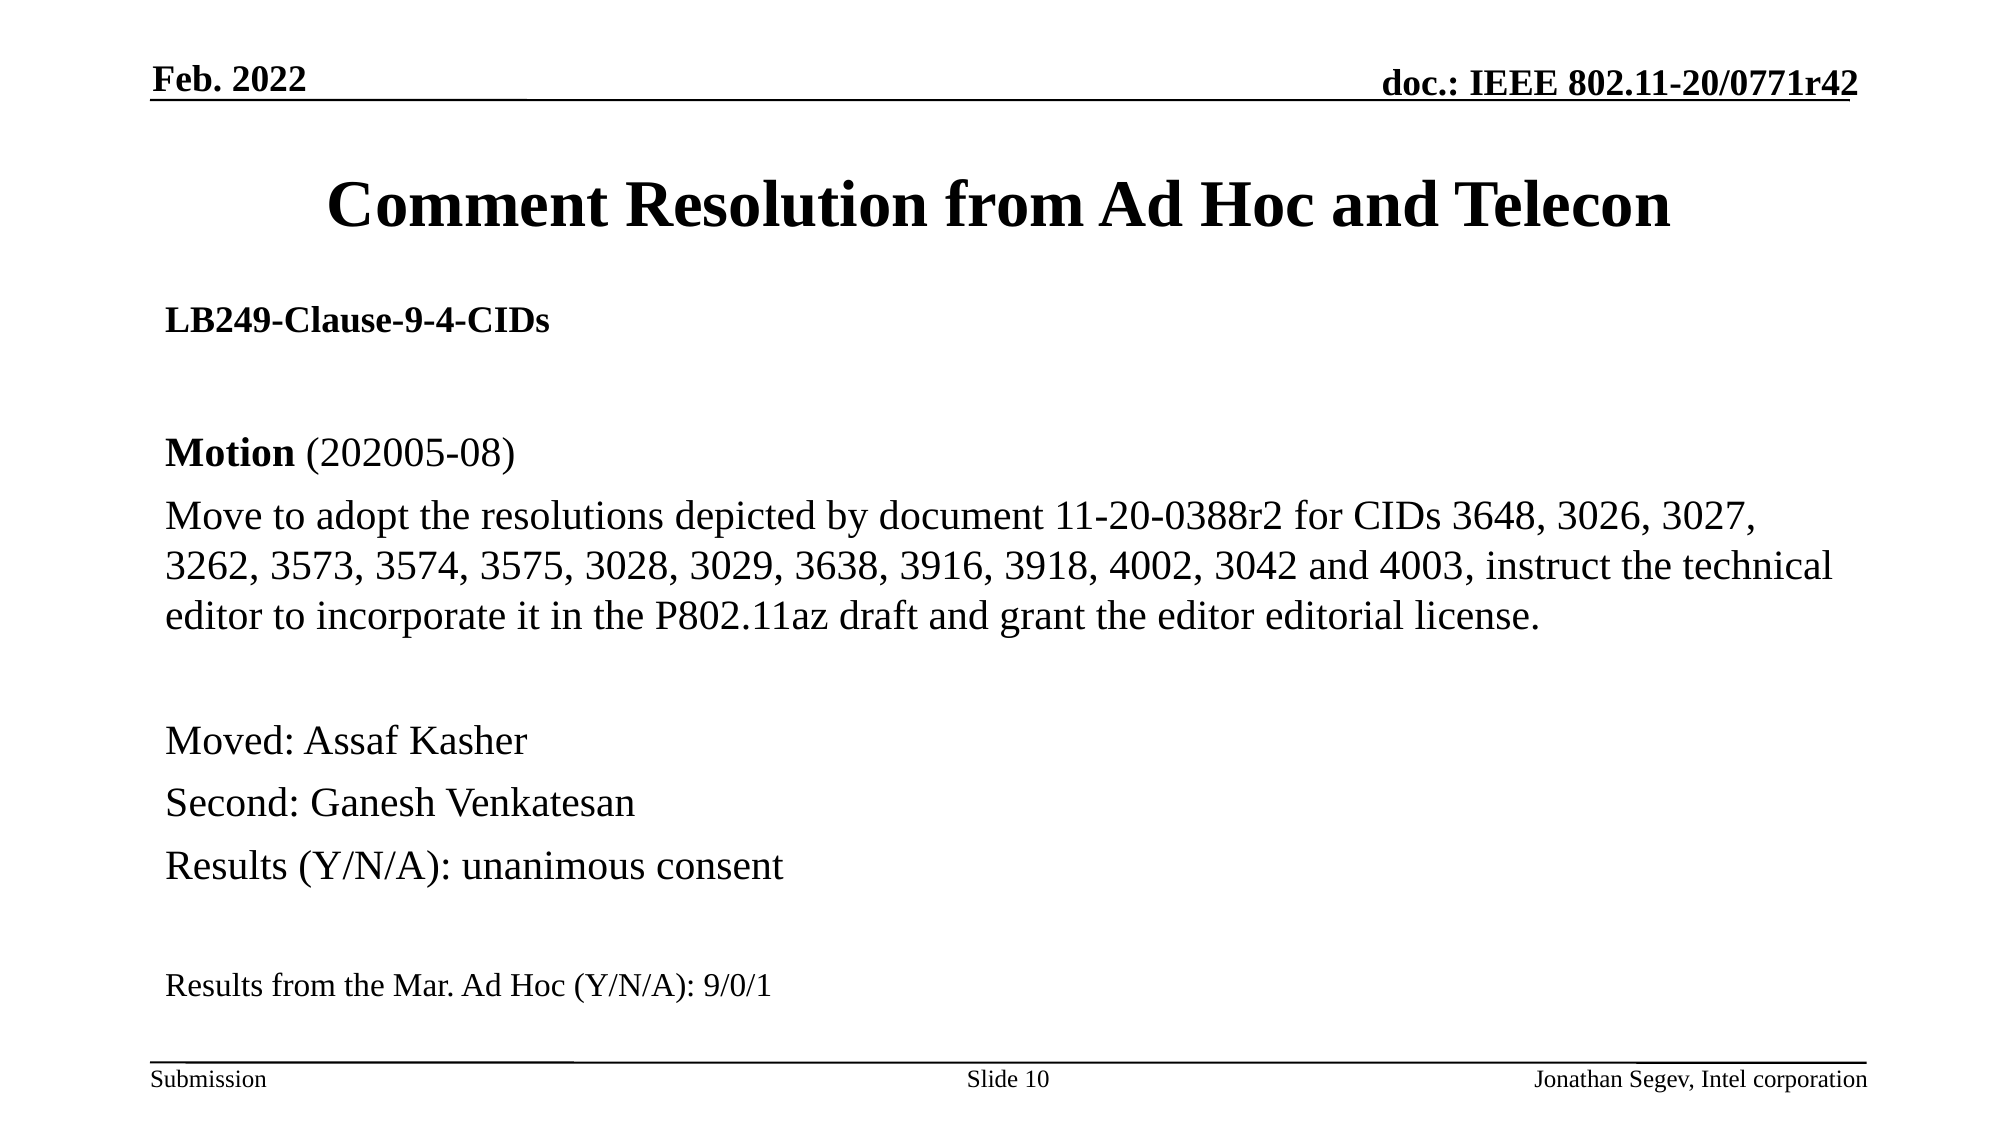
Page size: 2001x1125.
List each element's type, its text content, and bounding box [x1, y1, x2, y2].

title Comment Resolution from Ad Hoc and Telecon [149, 112, 1850, 286]
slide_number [152, 54, 563, 100]
list LB249-Clause-9-4-CIDs Motion (202005-08) Move to adopt the resolutions depicted by document 11-20-0388r2 for CIDs 3648, 3026, 3027, 3262, 3573, 3574, 3575, 3028, 3029, 3638, 3916, 3918, 4002, 3042 and 4003, instruct the technical editor to incorporate it in the P802.11az draft and grant the editor editorial license. Moved: Assaf Kasher Second: Ganesh Venkatesan Results (Y/N/A): unanimous consent Results from the Mar. Ad Hoc (Y/N/A): 9/0/1 [149, 286, 1850, 1000]
slide_number Slide 10 [950, 1061, 1067, 1123]
footer Jonathan Segev, Intel corporation [1171, 1061, 1869, 1093]
